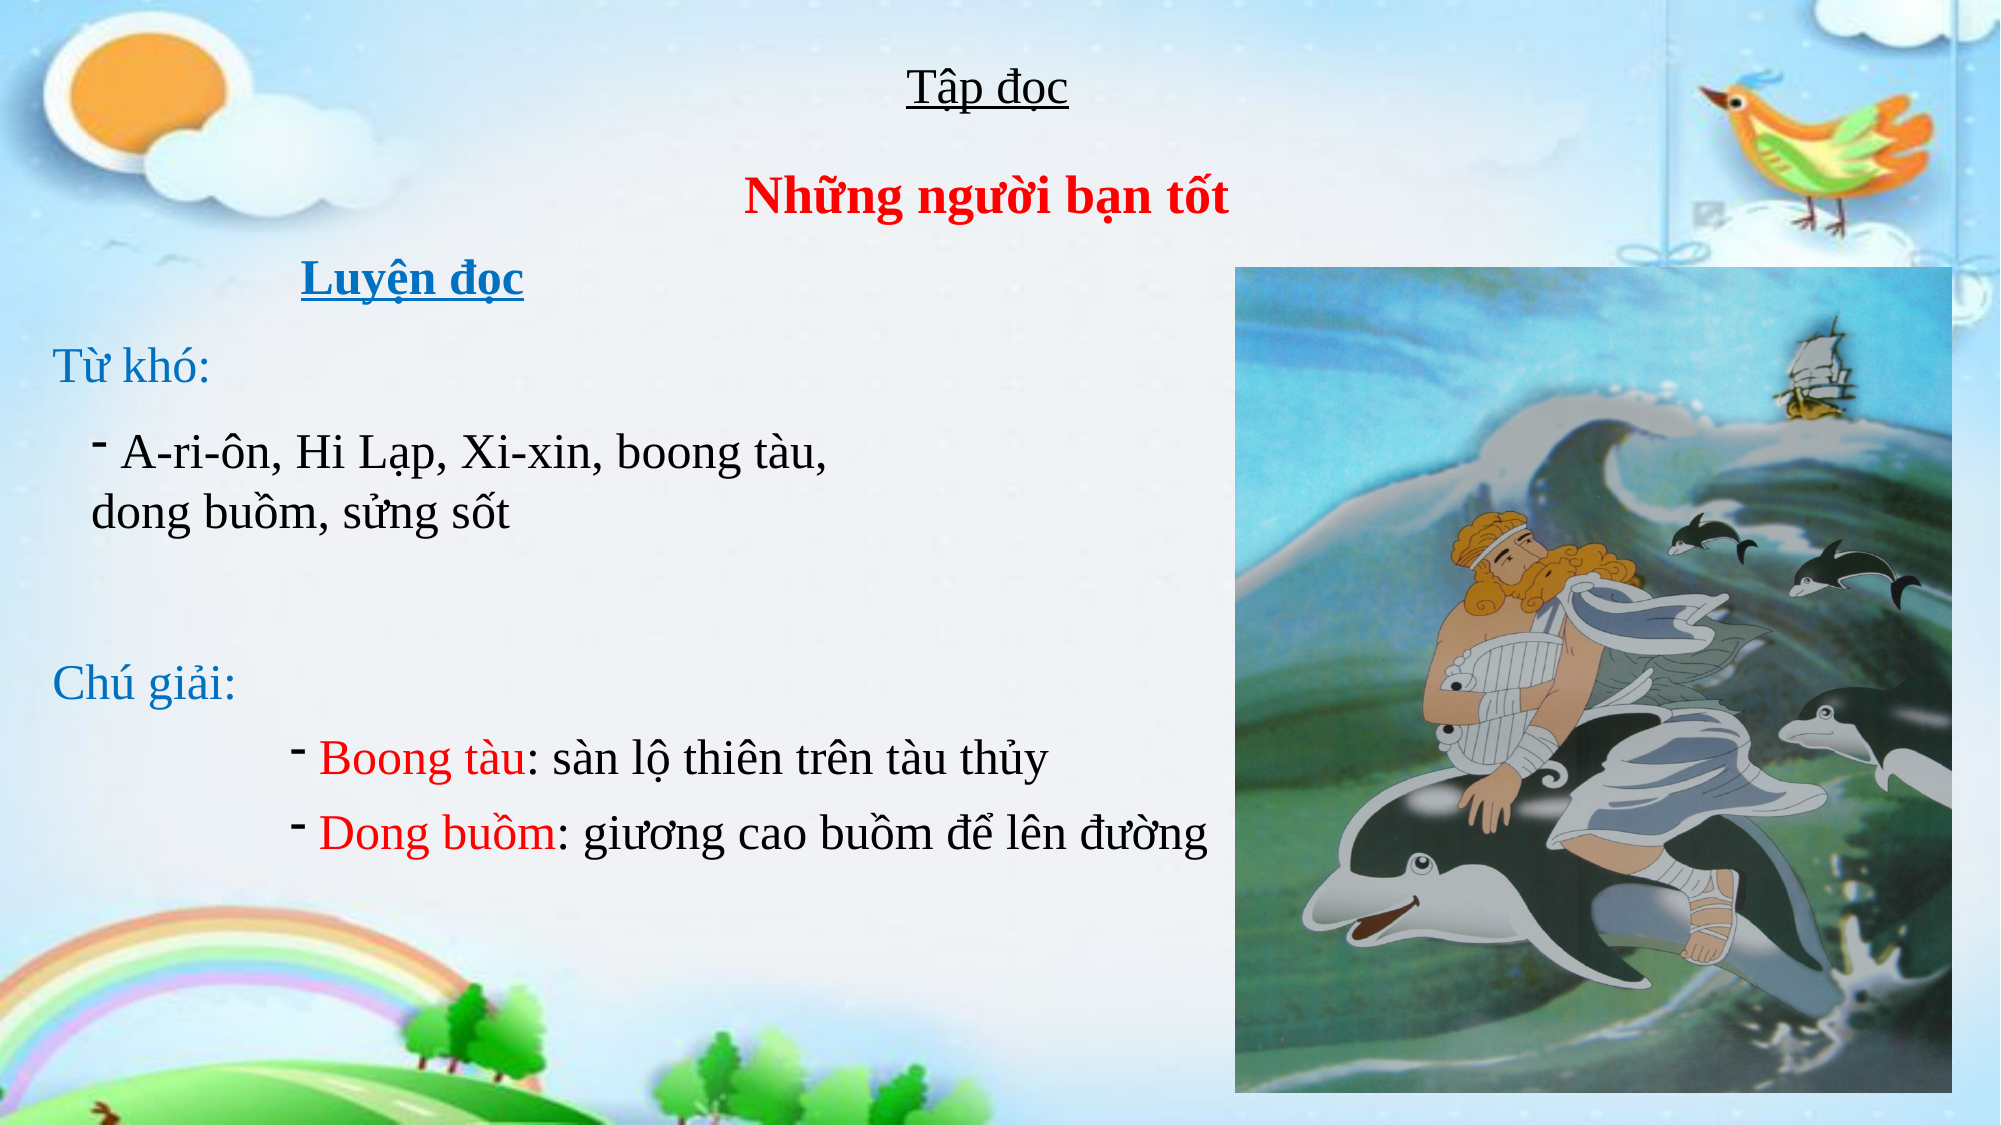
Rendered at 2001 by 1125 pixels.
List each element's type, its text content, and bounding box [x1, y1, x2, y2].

text_box Những người bạn tốt [424, 152, 1550, 232]
text_box A-ri-ôn, Hi Lạp, Xi-xin, boong tàu, dong buồm, sửng sốt [76, 410, 955, 546]
text_box Boong tàu: sàn lộ thiên trên tàu thủy [274, 716, 1235, 791]
text_box Chú giải: [24, 641, 394, 717]
text_box Luyện đọc [149, 237, 675, 325]
text_box Từ khó: [24, 324, 263, 400]
text_box Dong buồm: giương cao buồm để lên đường [274, 791, 1235, 867]
picture [0, 0, 2001, 1125]
text_box Tập đọc [349, 20, 1625, 146]
